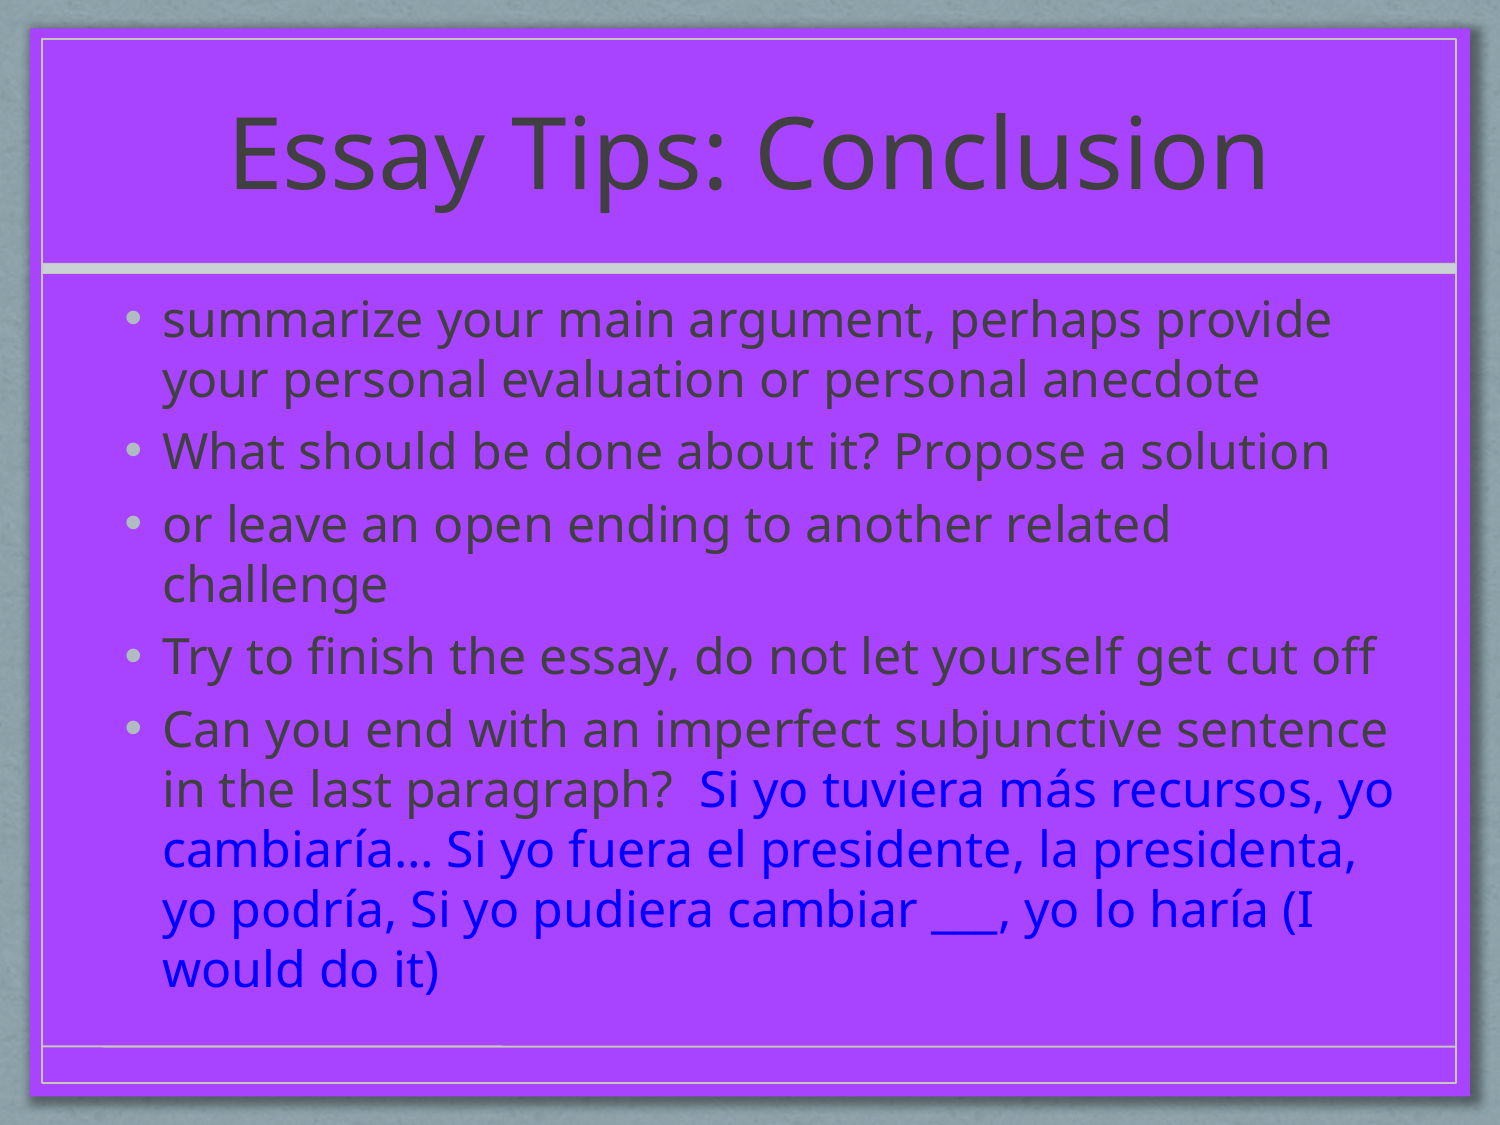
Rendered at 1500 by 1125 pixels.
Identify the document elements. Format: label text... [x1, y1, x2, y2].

title Essay Tips: Conclusion [147, 40, 1353, 260]
list summarize your main argument, perhaps provide your personal evaluation or personal anecdote What should be done about it? Propose a solution or leave an open ending to another related challenge Try to finish the essay, do not let yourself get cut off Can you end with an imperfect subjunctive sentence in the last paragraph? Si yo tuviera más recursos, yo cambiaría… Si yo fuera el presidente, la presidenta, yo podría, Si yo pudiera cambiar ___, yo lo haría (I would do it) [52, 279, 1426, 1034]
